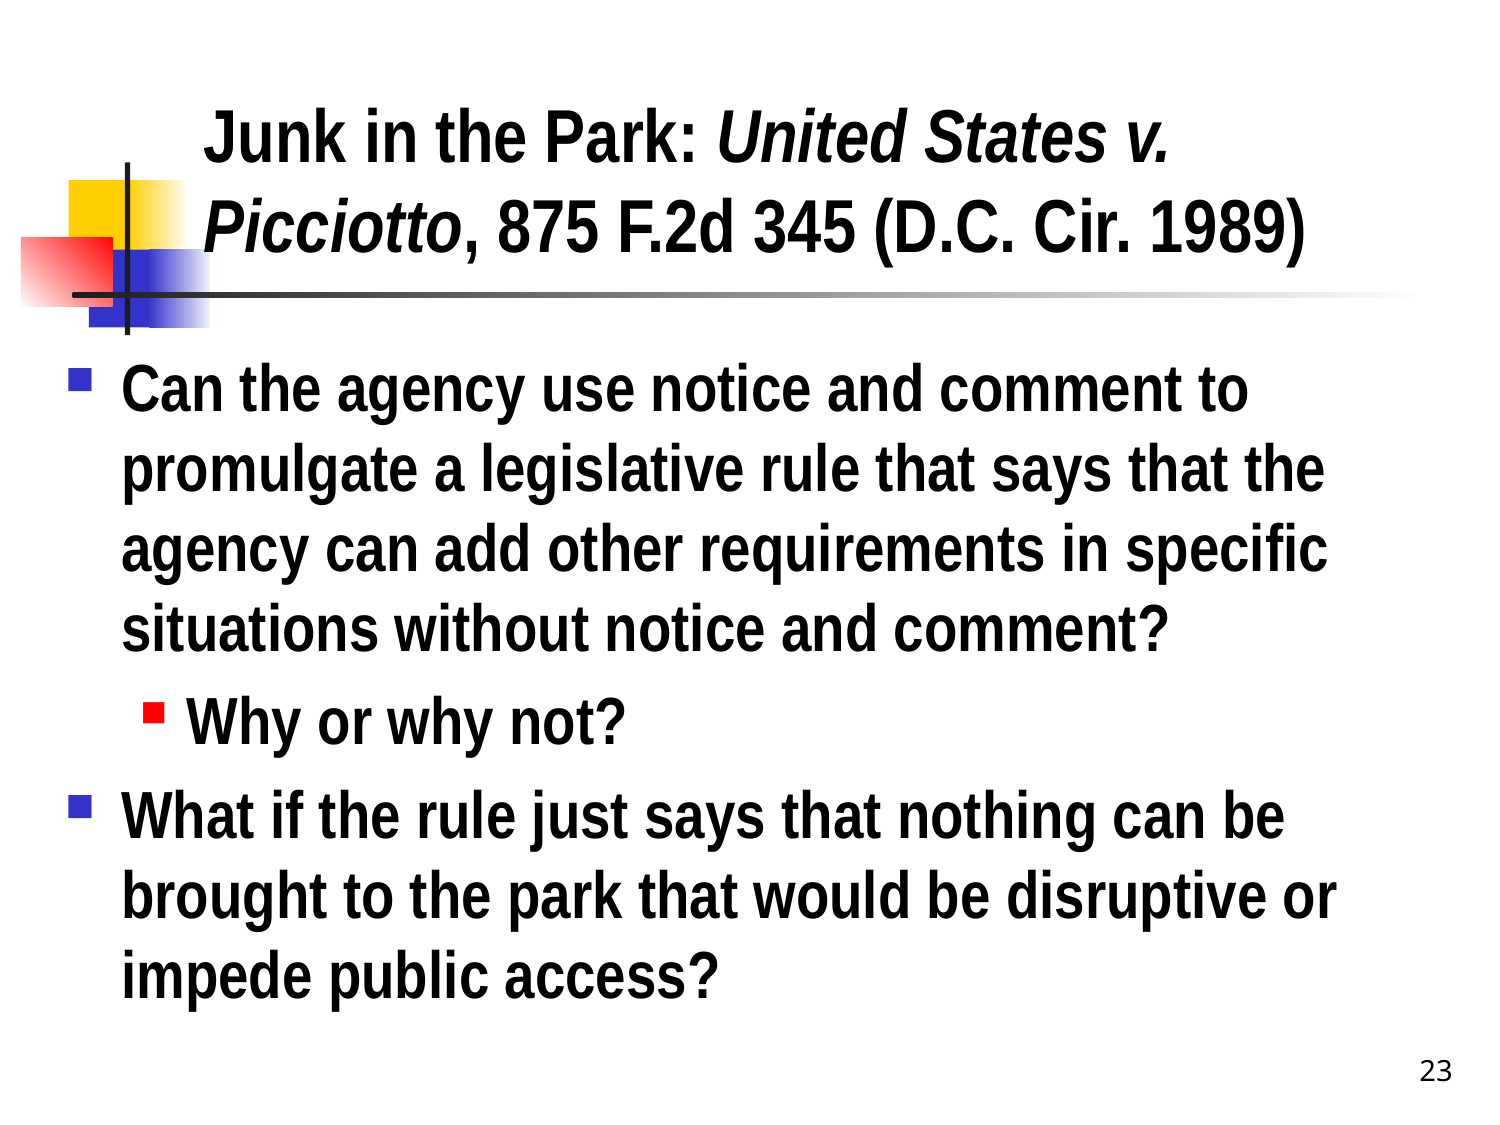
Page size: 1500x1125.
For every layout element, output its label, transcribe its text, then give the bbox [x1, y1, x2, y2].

slide_number 23 [1155, 1024, 1468, 1100]
list Can the agency use notice and comment to promulgate a legislative rule that says that the agency can add other requirements in specific situations without notice and comment? Why or why not? What if the rule just says that nothing can be brought to the park that would be disruptive or impede public access? [50, 337, 1450, 1075]
title Junk in the Park: United States v. Picciotto, 875 F.2d 345 (D.C. Cir. 1989) [188, 35, 1468, 275]
